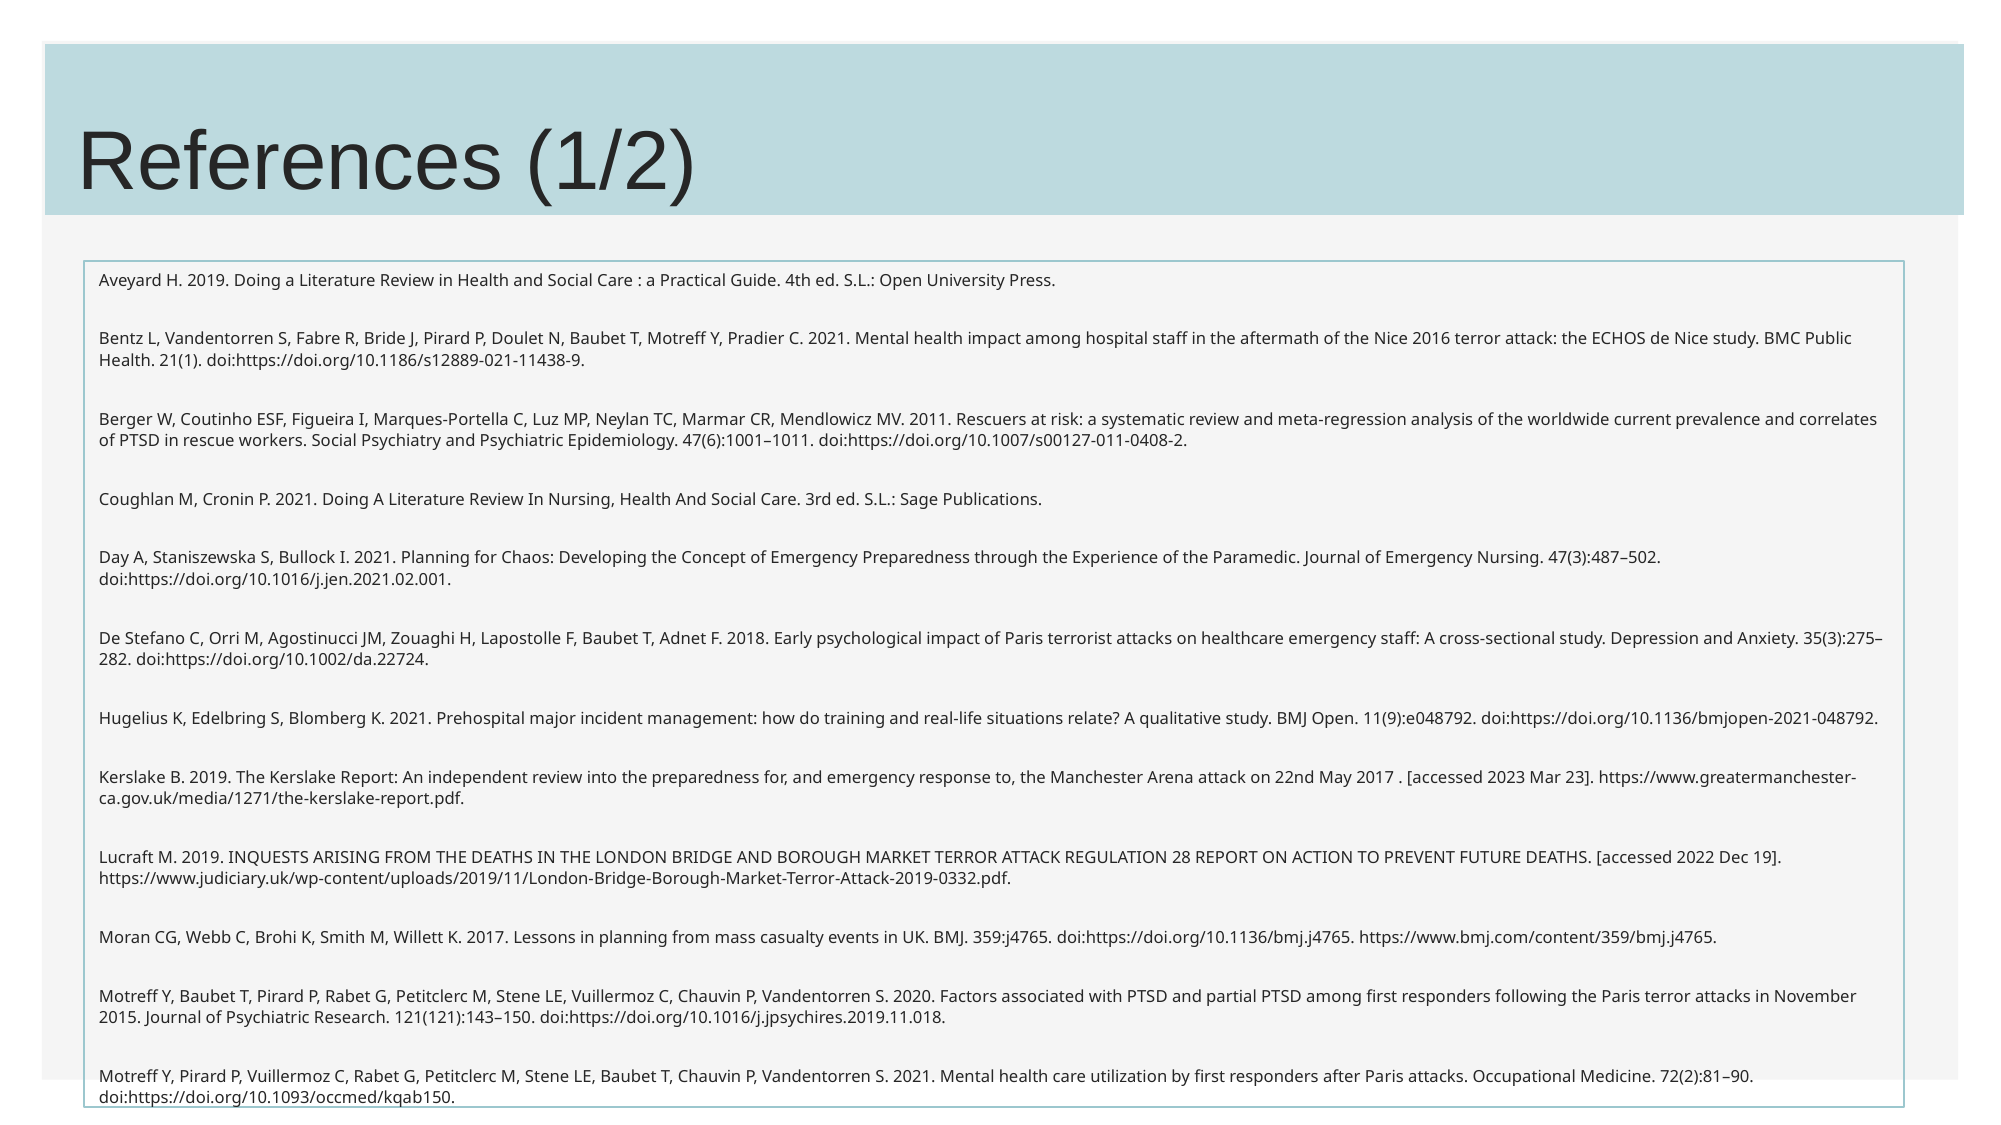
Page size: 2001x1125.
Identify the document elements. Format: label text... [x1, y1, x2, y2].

list Aveyard H. 2019. Doing a Literature Review in Health and Social Care : a Practical Guide. 4th ed. S.L.: Open University Press. Bentz L, Vandentorren S, Fabre R, Bride J, Pirard P, Doulet N, Baubet T, Motreff Y, Pradier C. 2021. Mental health impact among hospital staff in the aftermath of the Nice 2016 terror attack: the ECHOS de Nice study. BMC Public Health. 21(1). doi:https://doi.org/10.1186/s12889-021-11438-9. Berger W, Coutinho ESF, Figueira I, Marques-Portella C, Luz MP, Neylan TC, Marmar CR, Mendlowicz MV. 2011. Rescuers at risk: a systematic review and meta-regression analysis of the worldwide current prevalence and correlates of PTSD in rescue workers. Social Psychiatry and Psychiatric Epidemiology. 47(6):1001–1011. doi:https://doi.org/10.1007/s00127-011-0408-2. Coughlan M, Cronin P. 2021. Doing A Literature Review In Nursing, Health And Social Care. 3rd ed. S.L.: Sage Publications. Day A, Staniszewska S, Bullock I. 2021. Planning for Chaos: Developing the Concept of Emergency Preparedness through the Experience of the Paramedic. Journal of Emergency Nursing. 47(3):487–502. doi:https://doi.org/10.1016/j.jen.2021.02.001. De Stefano C, Orri M, Agostinucci JM, Zouaghi H, Lapostolle F, Baubet T, Adnet F. 2018. Early psychological impact of Paris terrorist attacks on healthcare emergency staff: A cross-sectional study. Depression and Anxiety. 35(3):275–282. doi:https://doi.org/10.1002/da.22724. Hugelius K, Edelbring S, Blomberg K. 2021. Prehospital major incident management: how do training and real-life situations relate? A qualitative study. BMJ Open. 11(9):e048792. doi:https://doi.org/10.1136/bmjopen-2021-048792. Kerslake B. 2019. The Kerslake Report: An independent review into the preparedness for, and emergency response to, the Manchester Arena attack on 22nd May 2017 . [accessed 2023 Mar 23]. https://www.greatermanchester-ca.gov.uk/media/1271/the-kerslake-report.pdf. Lucraft M. 2019. INQUESTS ARISING FROM THE DEATHS IN THE LONDON BRIDGE AND BOROUGH MARKET TERROR ATTACK REGULATION 28 REPORT ON ACTION TO PREVENT FUTURE DEATHS. [accessed 2022 Dec 19]. https://www.judiciary.uk/wp-content/uploads/2019/11/London-Bridge-Borough-Market-Terror-Attack-2019-0332.pdf. Moran CG, Webb C, Brohi K, Smith M, Willett K. 2017. Lessons in planning from mass casualty events in UK. BMJ. 359:j4765. doi:https://doi.org/10.1136/bmj.j4765. https://www.bmj.com/content/359/bmj.j4765. Motreff Y, Baubet T, Pirard P, Rabet G, Petitclerc M, Stene LE, Vuillermoz C, Chauvin P, Vandentorren S. 2020. Factors associated with PTSD and partial PTSD among first responders following the Paris terror attacks in November 2015. Journal of Psychiatric Research. 121(121):143–150. doi:https://doi.org/10.1016/j.jpsychires.2019.11.018. Motreff Y, Pirard P, Vuillermoz C, Rabet G, Petitclerc M, Stene LE, Baubet T, Chauvin P, Vandentorren S. 2021. Mental health care utilization by first responders after Paris attacks. Occupational Medicine. 72(2):81–90. doi:https://doi.org/10.1093/occmed/kqab150. [83, 260, 1905, 1108]
title References (1/2) [62, 45, 1954, 214]
